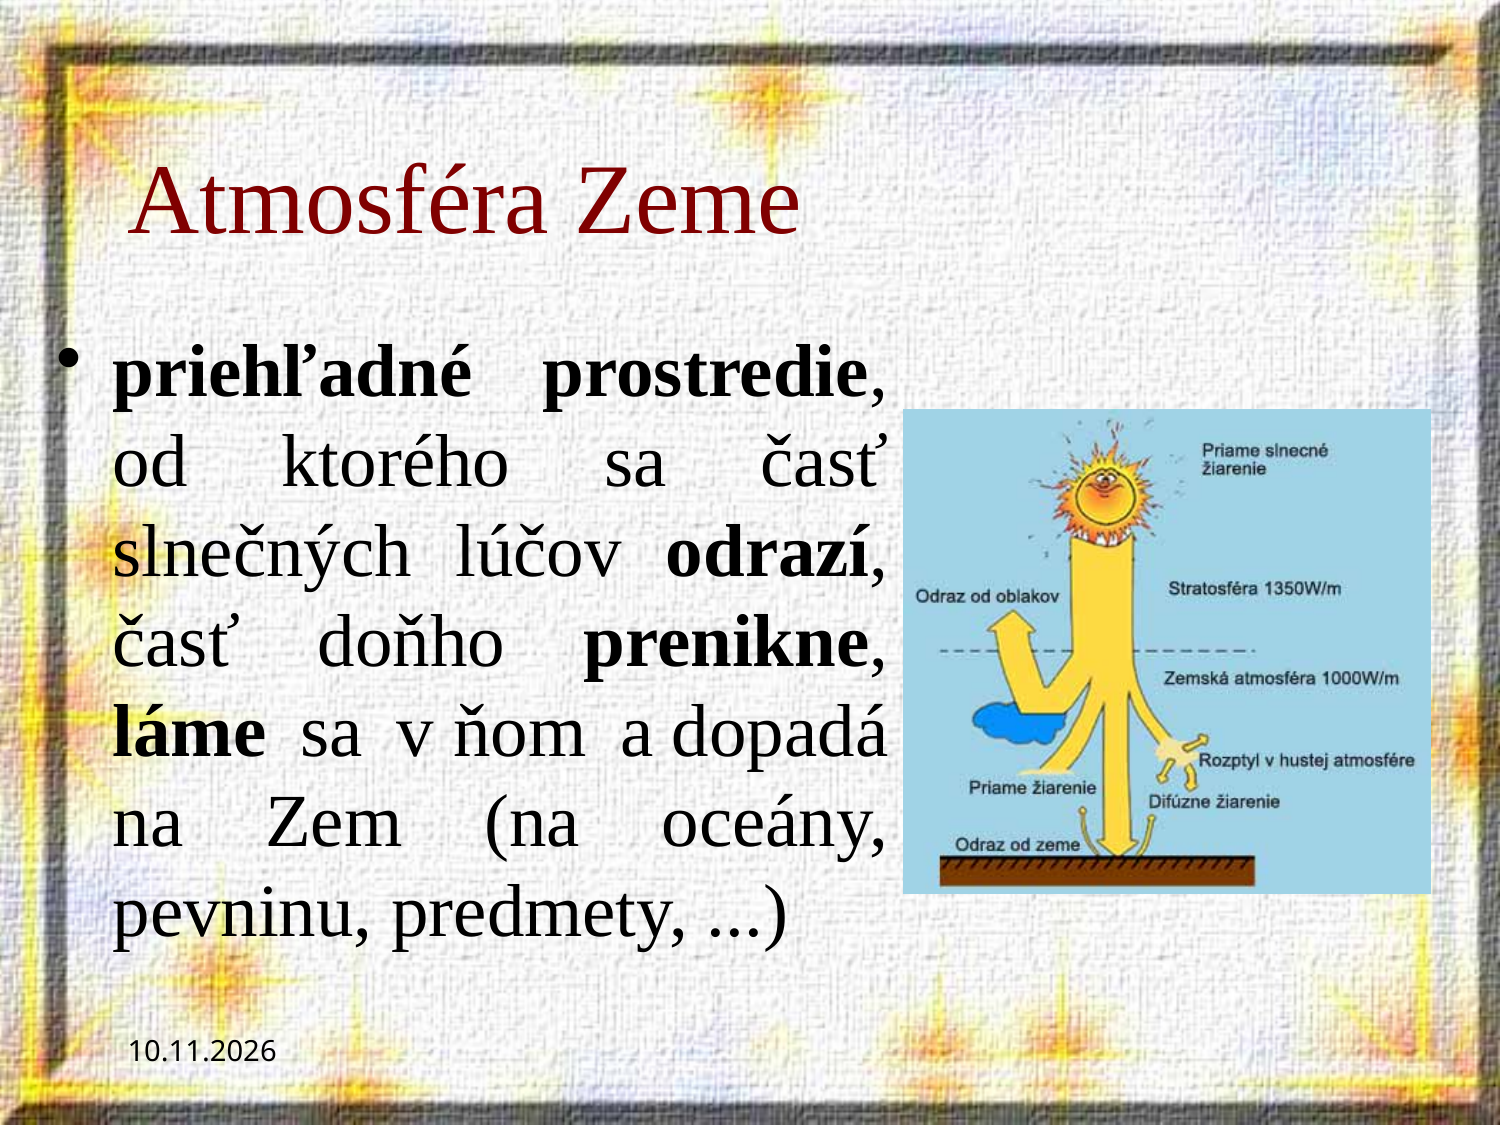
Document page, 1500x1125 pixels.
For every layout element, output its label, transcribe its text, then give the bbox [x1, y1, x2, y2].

title Atmosféra Zeme [112, 99, 1388, 288]
list priehľadné prostredie, od ktorého sa časť slnečných lúčov odrazí, časť doňho prenikne, láme sa v ňom a dopadá na Zem (na oceány, pevninu, predmety, ...) [41, 314, 904, 925]
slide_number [112, 1024, 426, 1101]
picture [0, 0, 1500, 1125]
